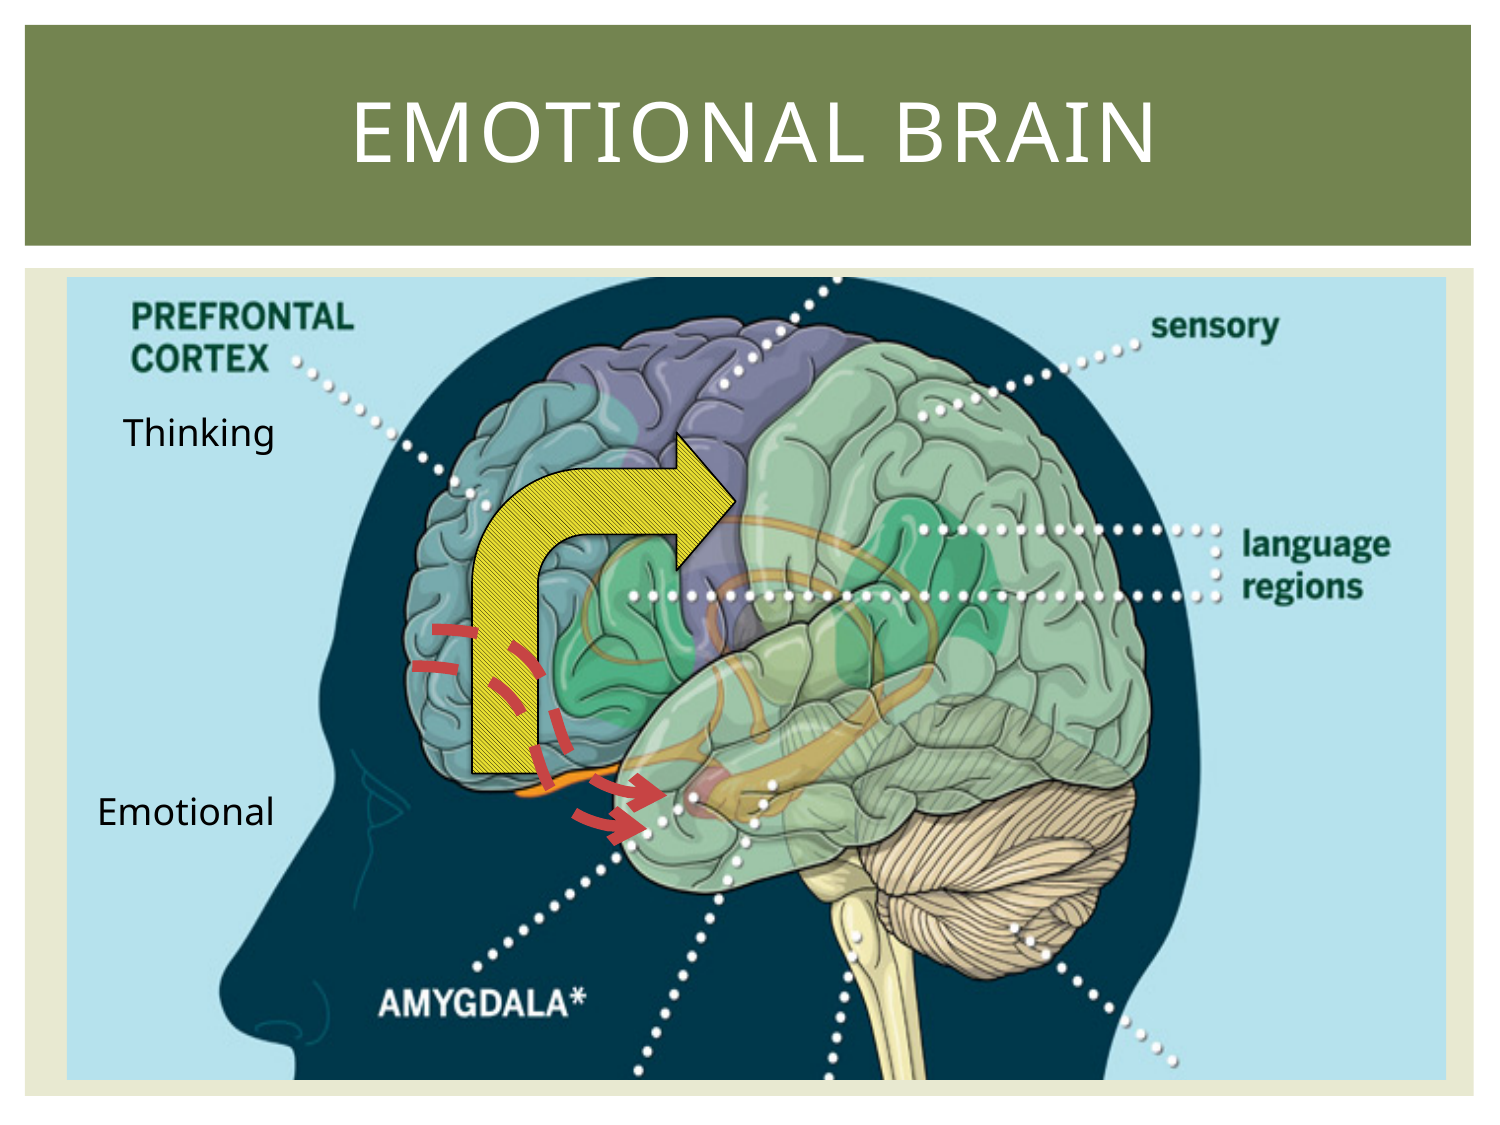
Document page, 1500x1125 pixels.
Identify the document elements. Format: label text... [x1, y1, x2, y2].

title Emotional Brain [66, 42, 1442, 216]
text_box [431, 629, 668, 796]
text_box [411, 665, 648, 830]
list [66, 276, 1447, 1080]
